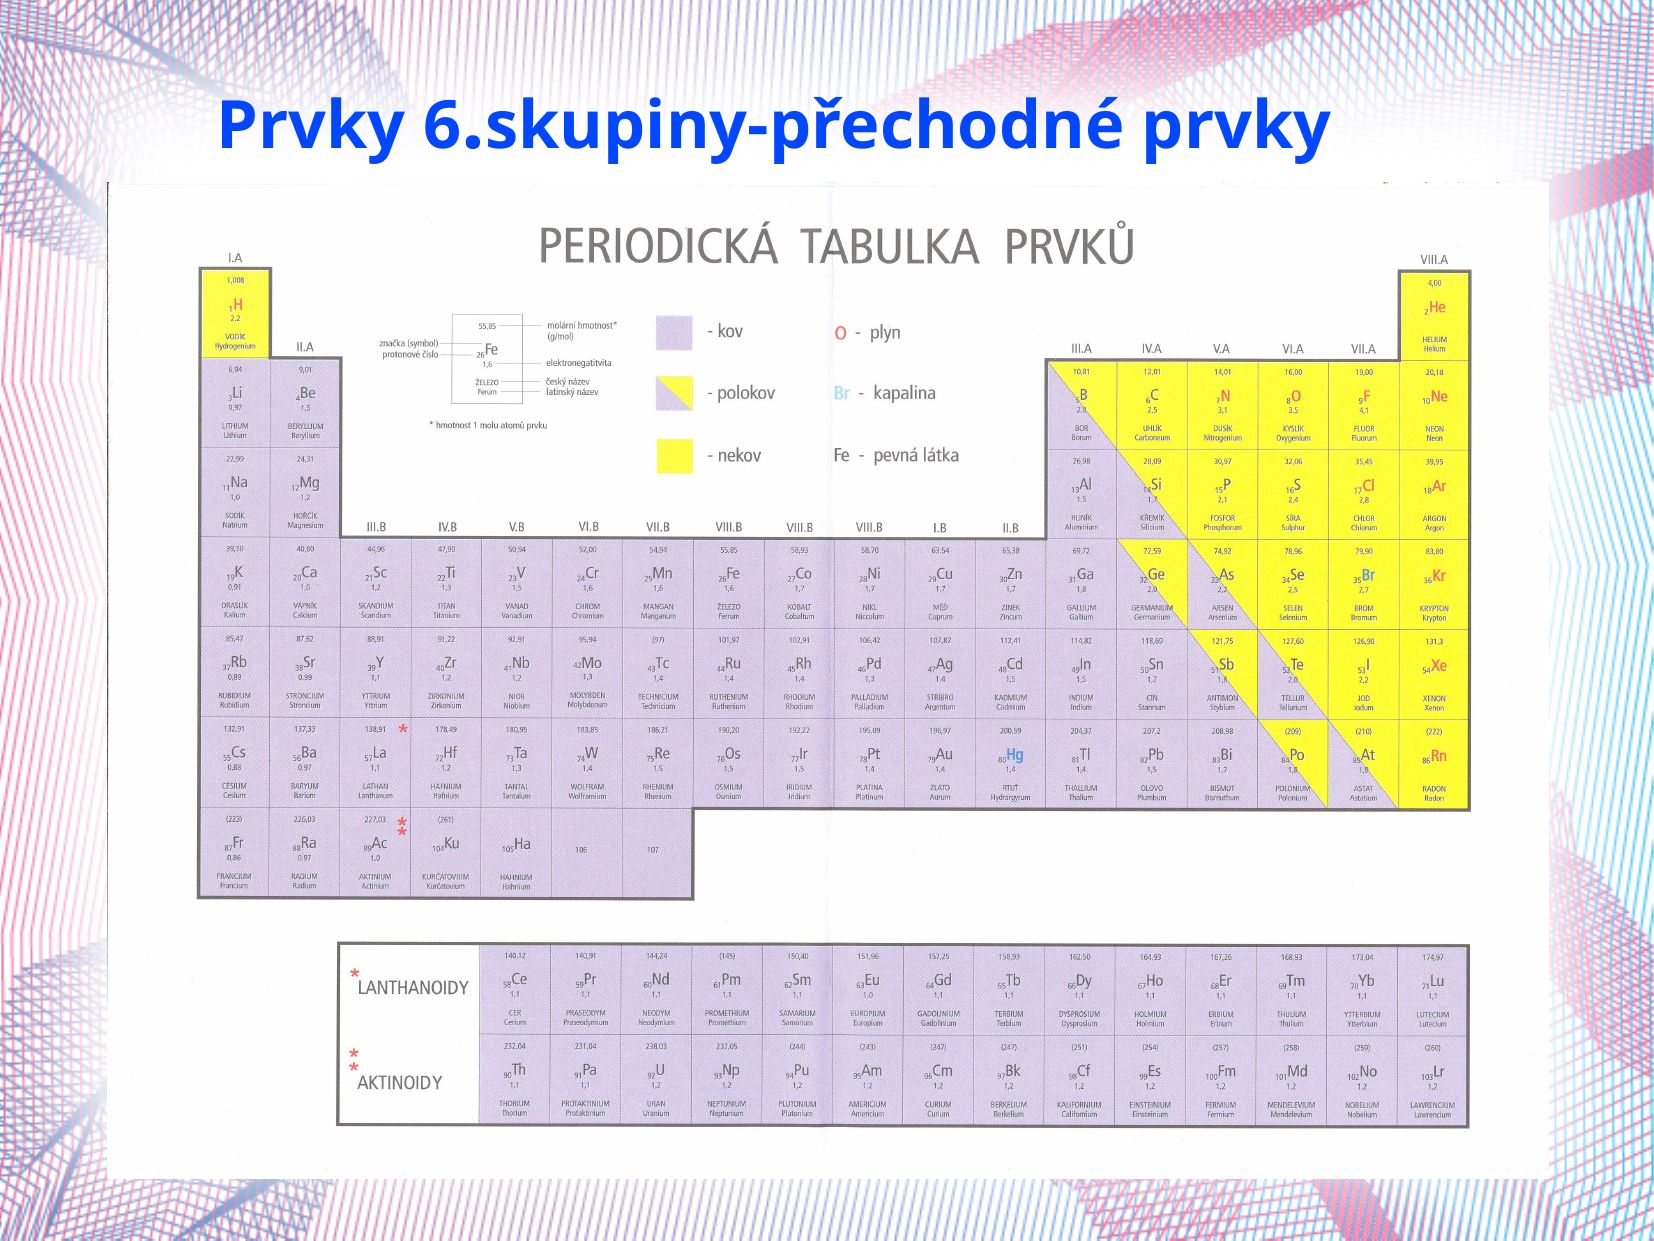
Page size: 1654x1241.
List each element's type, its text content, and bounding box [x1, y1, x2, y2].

picture [0, 0, 1654, 1241]
text_box Prvky 6.skupiny-přechodné prvky [88, 57, 1461, 273]
